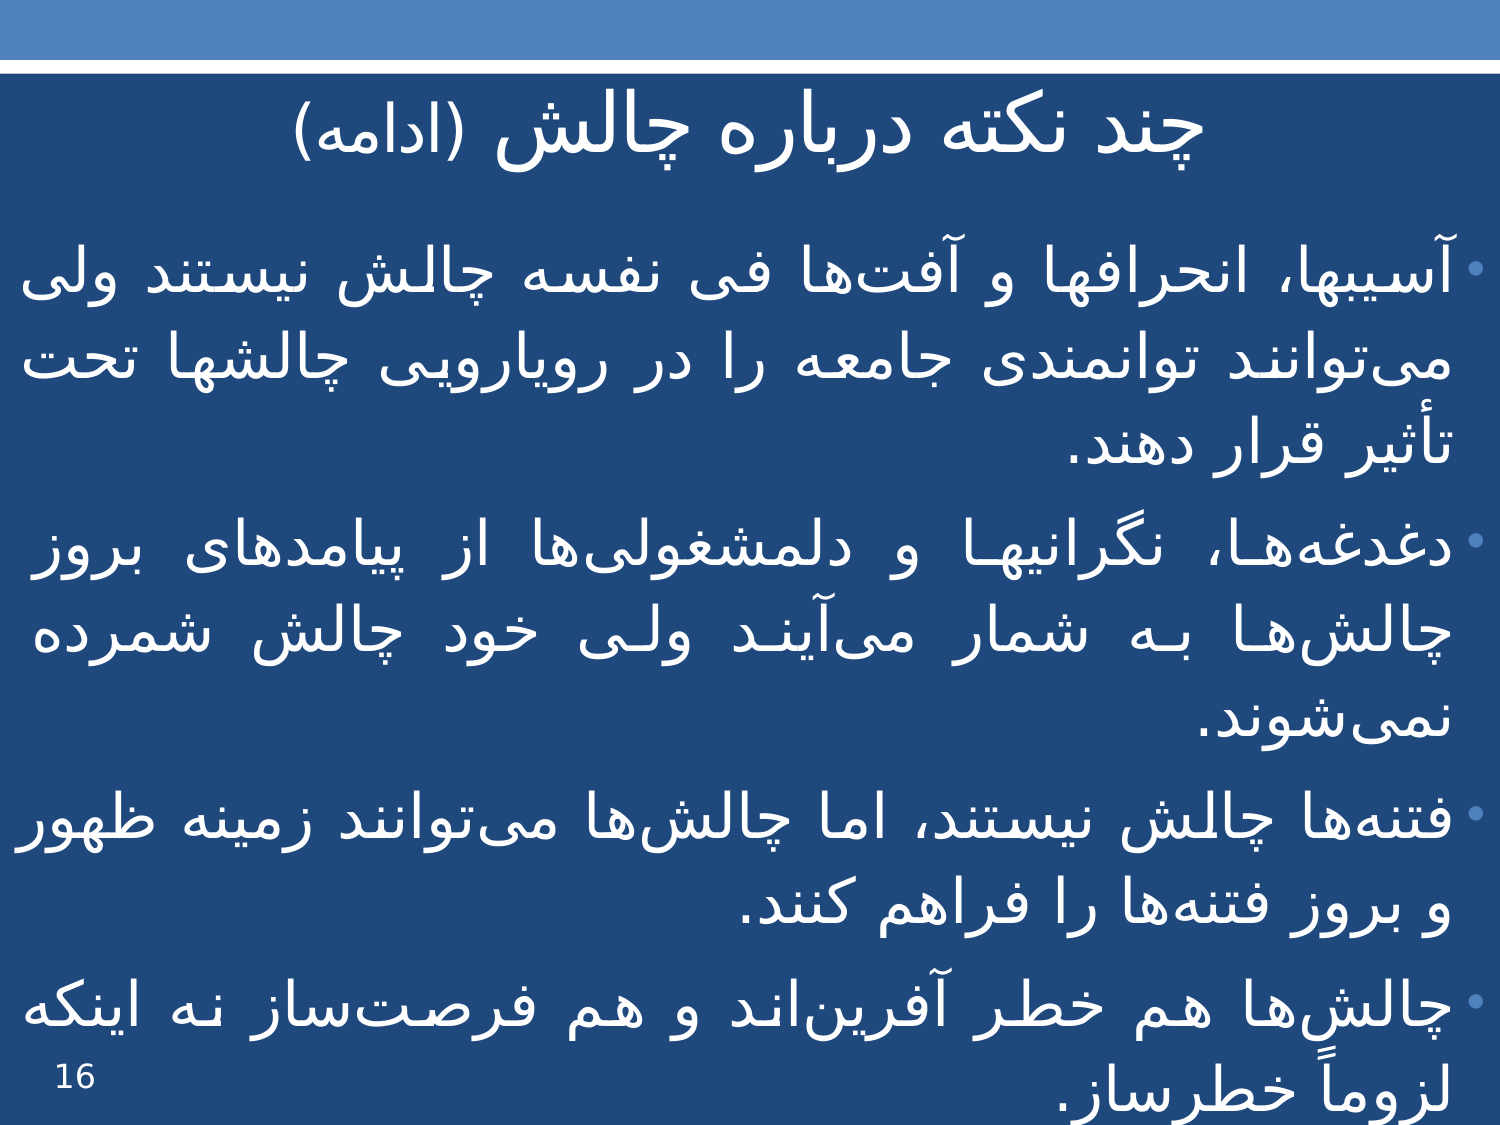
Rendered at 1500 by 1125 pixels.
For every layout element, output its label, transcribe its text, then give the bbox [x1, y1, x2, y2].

title چند نکته درباره چالش (ادامه) [75, 37, 1425, 200]
slide_number 16 [24, 1050, 125, 1100]
list آسیبها، انحرافها و آفت‌ها فی نفسه چالش نیستند ولی می‌توانند توانمندی جامعه را در رویارویی چالشها تحت تأثیر قرار دهند. دغدغه‌ها، نگرانیها و دلمشغولی‌ها از پیامدهای بروز چالش‌ها به شمار می‌آیند ولی خود چالش شمرده نمی‌شوند. فتنه‌ها چالش نیستند، اما چالش‌ها می‌توانند زمینه ظهور و بروز فتنه‌ها را فراهم کنند. چالش‌ها هم خطر آفرین‌اند و هم فرصت‌ساز نه اینکه لزوماً خطرساز. موانع و محدودیتهای بیرونی و درونی به خودی خود چالش شمرده نمی‌شوند ولی می‌توانند مولود چالش‌ها باشند. [0, 212, 1500, 1125]
